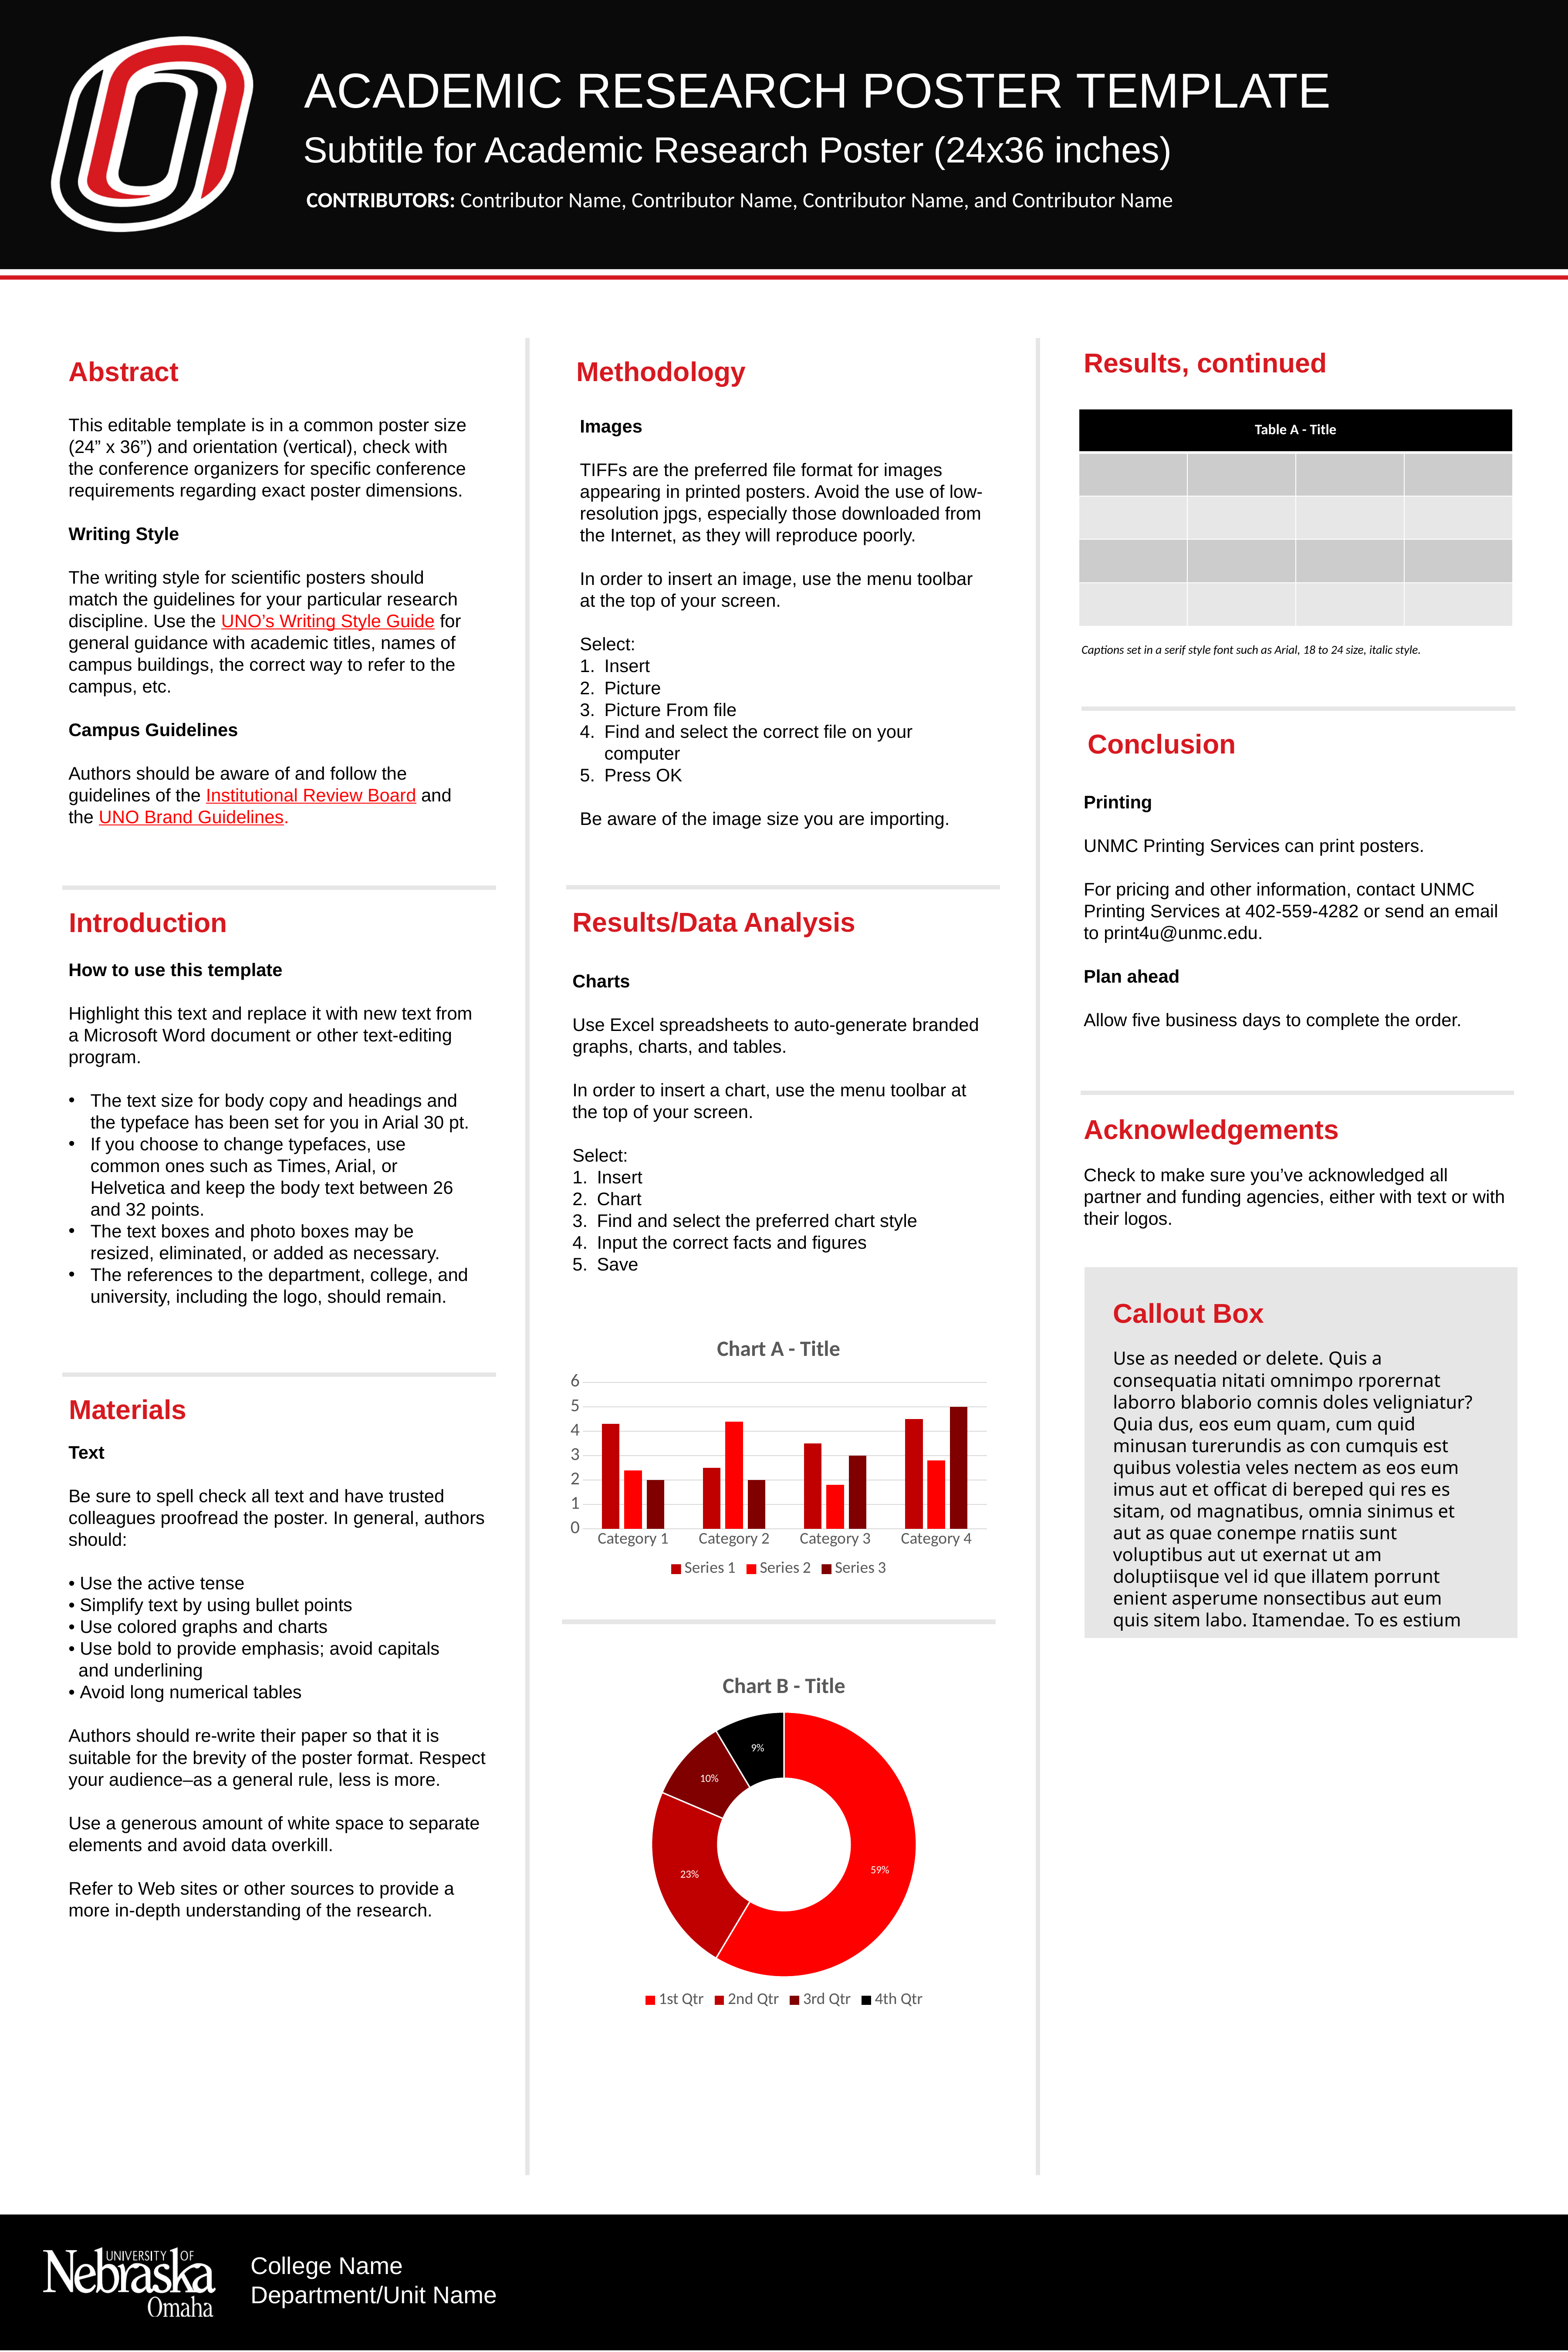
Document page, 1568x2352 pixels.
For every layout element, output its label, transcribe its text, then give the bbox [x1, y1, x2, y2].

text_box Charts Use Excel spreadsheets to auto-generate branded graphs, charts, and tables. In order to insert a chart, use the menu toolbar at the top of your screen. Select: Insert Chart Find and select the preferred chart style Input the correct facts and figures Save [566, 966, 1000, 1278]
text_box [1077, 1092, 1514, 1149]
text_box Results, continued [1077, 342, 1511, 382]
text_box Captions set in a serif style font such as Arial, 18 to 24 size, italic style. [1075, 638, 1511, 659]
table_cell [1188, 497, 1295, 539]
text_box Check to make sure you’ve acknowledged all partner and funding agencies, either with text or with their logos. [1077, 1160, 1514, 1232]
text_box Methodology [570, 351, 1004, 390]
text_box CONTRIBUTORS: Contributor Name, Contributor Name, Contributor Name, and Contributor Name [300, 182, 1568, 215]
text_box Text Be sure to spell check all text and have trusted colleagues proofread the poster. In general, authors should: • Use the active tense • Simplify text by using bullet points • Use colored graphs and charts • Use bold to provide emphasis; avoid capitals and underlining • Avoid long numerical tables Authors should re-write their paper so that it is suitable for the brevity of the poster format. Respect your audience–as a general rule, less is more. Use a generous amount of white space to separate elements and avoid data overkill. Refer to Web sites or other sources to provide a more in-depth understanding of the research. [62, 1437, 496, 1923]
text_box [1084, 1267, 1518, 1639]
table_header Table A - Title [1079, 409, 1512, 451]
table_cell [1079, 454, 1187, 496]
table_cell [1296, 497, 1404, 539]
table_cell [1079, 540, 1187, 582]
table_cell [1405, 540, 1512, 582]
text_box Images TIFFs are the preferred file format for images appearing in printed posters. Avoid the use of low-resolution jpgs, especially those downloaded from the Internet, as they will reproduce poorly. In order to insert an image, use the menu toolbar at the top of your screen. Select: Insert Picture Picture From file Find and select the correct file on your computer Press OK Be aware of the image size you are importing. [573, 411, 995, 832]
text_box This editable template is in a common poster size (24” x 36”) and orientation (vertical), check with the conference organizers for specific conference requirements regarding exact poster dimensions. Writing Style The writing style for scientific posters should match the guidelines for your particular research discipline. Use the UNO’s Writing Style Guide for general guidance with academic titles, names of campus buildings, the correct way to refer to the campus, etc. Campus Guidelines Authors should be aware of and follow the guidelines of the Institutional Review Board and the UNO Brand Guidelines. [62, 410, 483, 831]
text_box Abstract [62, 351, 496, 390]
text_box How to use this template Highlight this text and replace it with new text from a Microsoft Word document or other text-editing program. The text size for body copy and headings and the typeface has been set for you in Arial 30 pt. If you choose to change typefaces, use common ones such as Times, Arial, or Helvetica and keep the body text between 26 and 32 points. The text boxes and photo boxes may be resized, eliminated, or added as necessary. The references to the department, college, and university, including the logo, should remain. [62, 955, 483, 1310]
table_cell [1188, 454, 1295, 496]
table_cell [1296, 583, 1404, 626]
text_box College Name Department/Unit Name [244, 2247, 678, 2311]
text_box Subtitle for Academic Research Poster (24x36 inches) [297, 128, 1565, 167]
text_box Printing UNMC Printing Services can print posters. For pricing and other information, contact UNMC Printing Services at 402-559-4282 or send an email to print4u@unmc.edu. Plan ahead Allow five business days to complete the order. [1077, 787, 1511, 1033]
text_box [62, 887, 497, 942]
table_cell [1188, 540, 1295, 582]
table_cell [1296, 454, 1404, 496]
text_box Callout Box [1106, 1292, 1482, 1331]
table_cell [1079, 583, 1187, 626]
table_cell [1405, 454, 1512, 496]
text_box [566, 887, 1000, 941]
table_cell [1405, 583, 1512, 626]
table_cell [1079, 497, 1187, 539]
table_cell [1405, 497, 1512, 539]
chart [561, 1325, 996, 1581]
table_cell [1188, 583, 1295, 626]
text_box Use as needed or delete. Quis a consequatia nitati omnimpo rporernat laborro blaborio comnis doles veligniatur? Quia dus, eos eum quam, cum quid minusan turerundis as con cumquis est quibus volestia veles nectem as eos eum imus aut et officat di bereped qui res es sitam, od magnatibus, omnia sinimus et aut as quae conempe rnatiis sunt voluptibus aut ut exernat ut am doluptiisque vel id que illatem porrunt enient asperume nonsectibus aut eum quis sitem labo. Itamendae. To es estium [1106, 1343, 1482, 1633]
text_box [62, 1374, 497, 1429]
text_box ACADEMIC RESEARCH POSTER TEMPLATE [300, 72, 1568, 112]
table_cell [1296, 540, 1404, 582]
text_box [1081, 709, 1515, 763]
chart [567, 1659, 1001, 2012]
